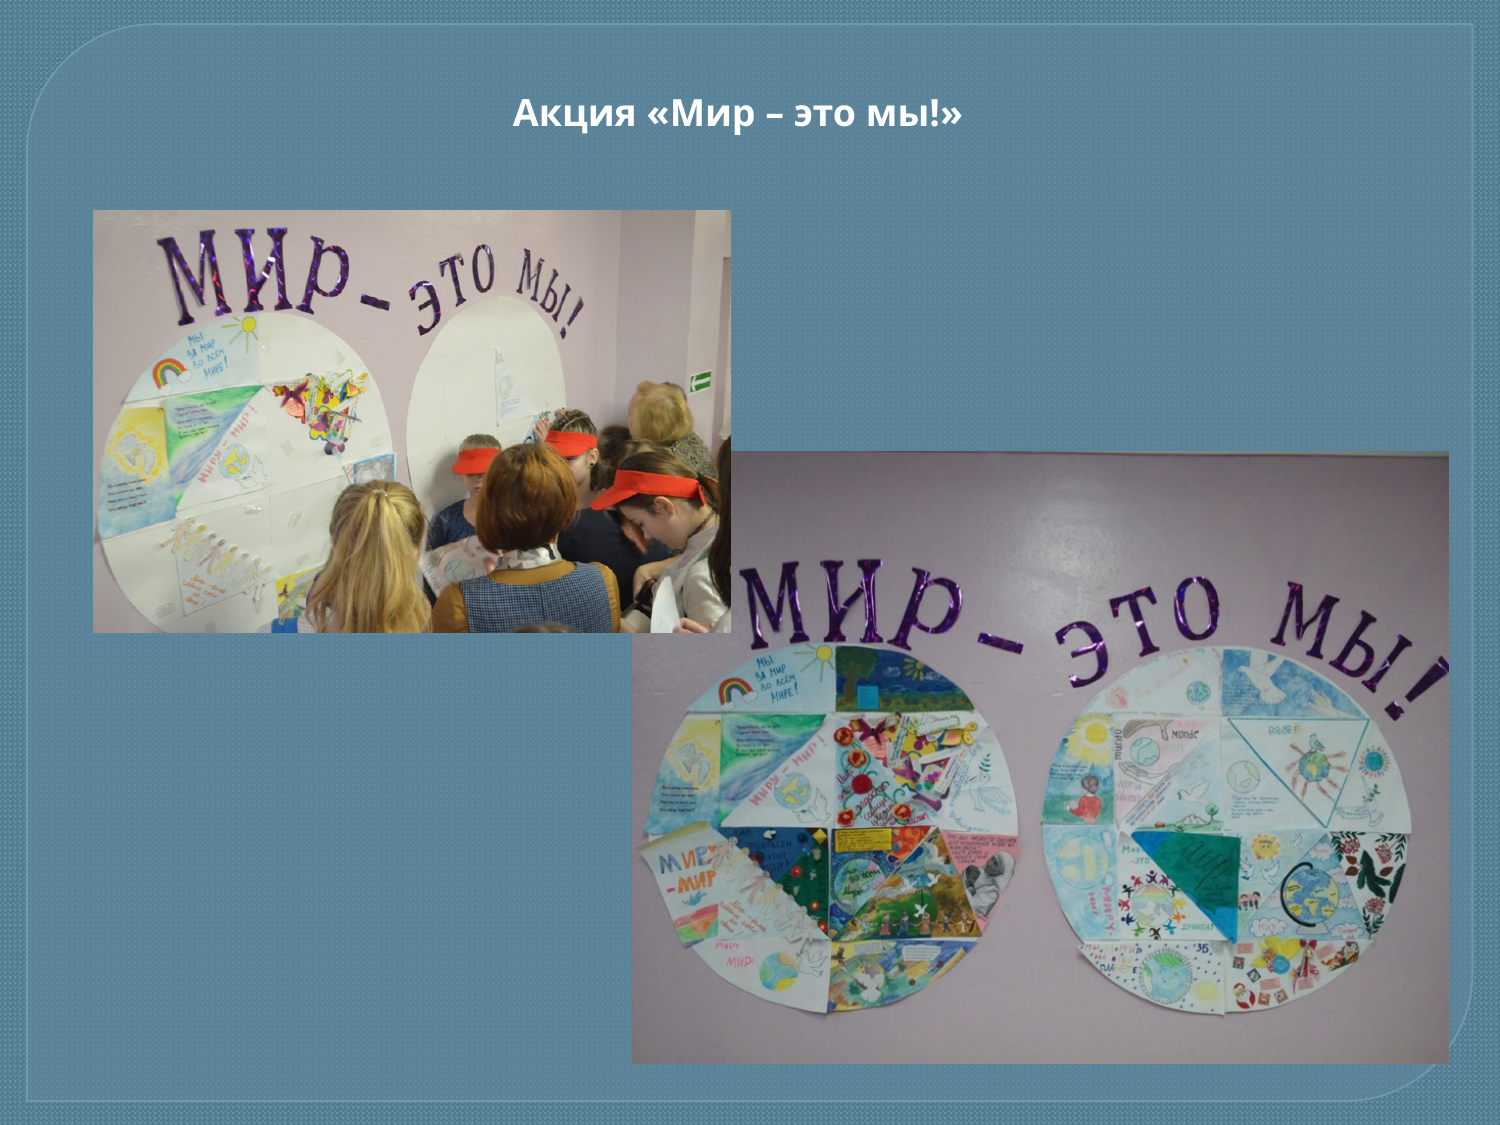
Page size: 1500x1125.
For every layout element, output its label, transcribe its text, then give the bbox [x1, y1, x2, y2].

text_box Акция «Мир – это мы!» [386, 81, 1090, 142]
picture [93, 210, 1450, 1064]
